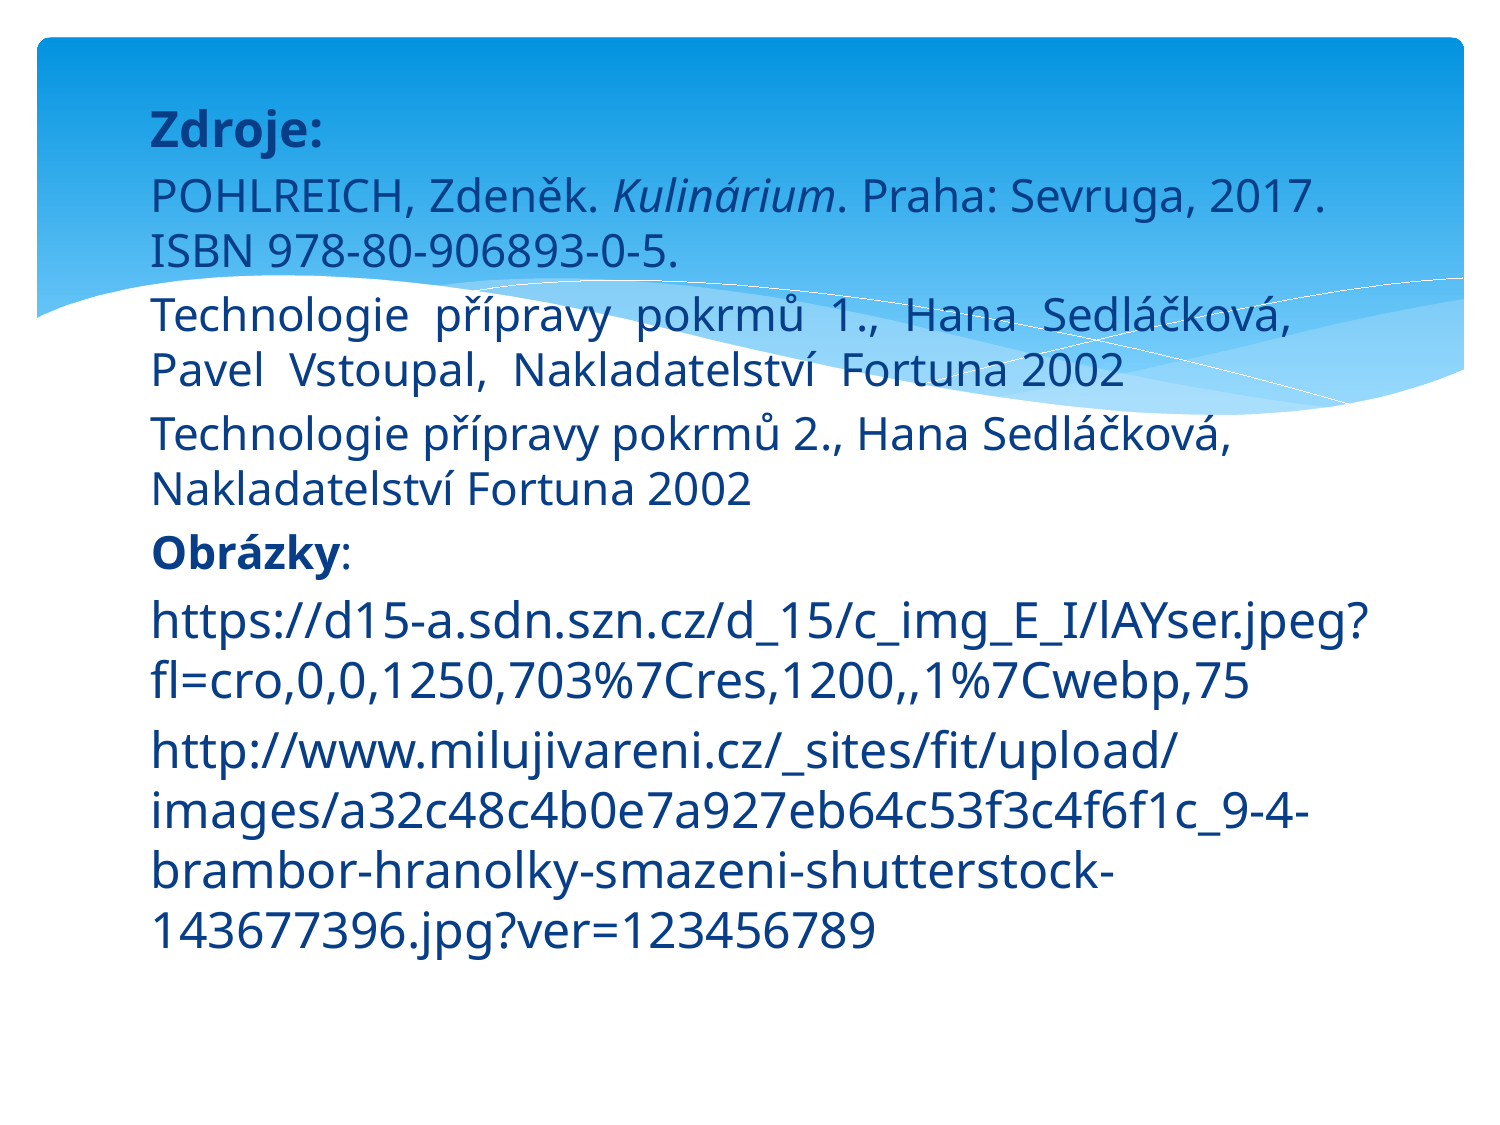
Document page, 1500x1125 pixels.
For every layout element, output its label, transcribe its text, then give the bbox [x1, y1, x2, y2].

list Zdroje: POHLREICH, Zdeněk. Kulinárium. Praha: Sevruga, 2017. ISBN 978-80-906893-0-5. Technologie přípravy pokrmů 1., Hana Sedláčková, Pavel Vstoupal, Nakladatelství Fortuna 2002 Technologie přípravy pokrmů 2., Hana Sedláčková, Nakladatelství Fortuna 2002 Obrázky: https://d15-a.sdn.szn.cz/d_15/c_img_E_I/lAYser.jpeg?fl=cro,0,0,1250,703%7Cres,1200,,1%7Cwebp,75 http://www.milujivareni.cz/_sites/fit/upload/images/a32c48c4b0e7a927eb64c53f3c4f6f1c_9-4-brambor-hranolky-smazeni-shutterstock-143677396.jpg?ver=123456789 [135, 90, 1400, 1059]
